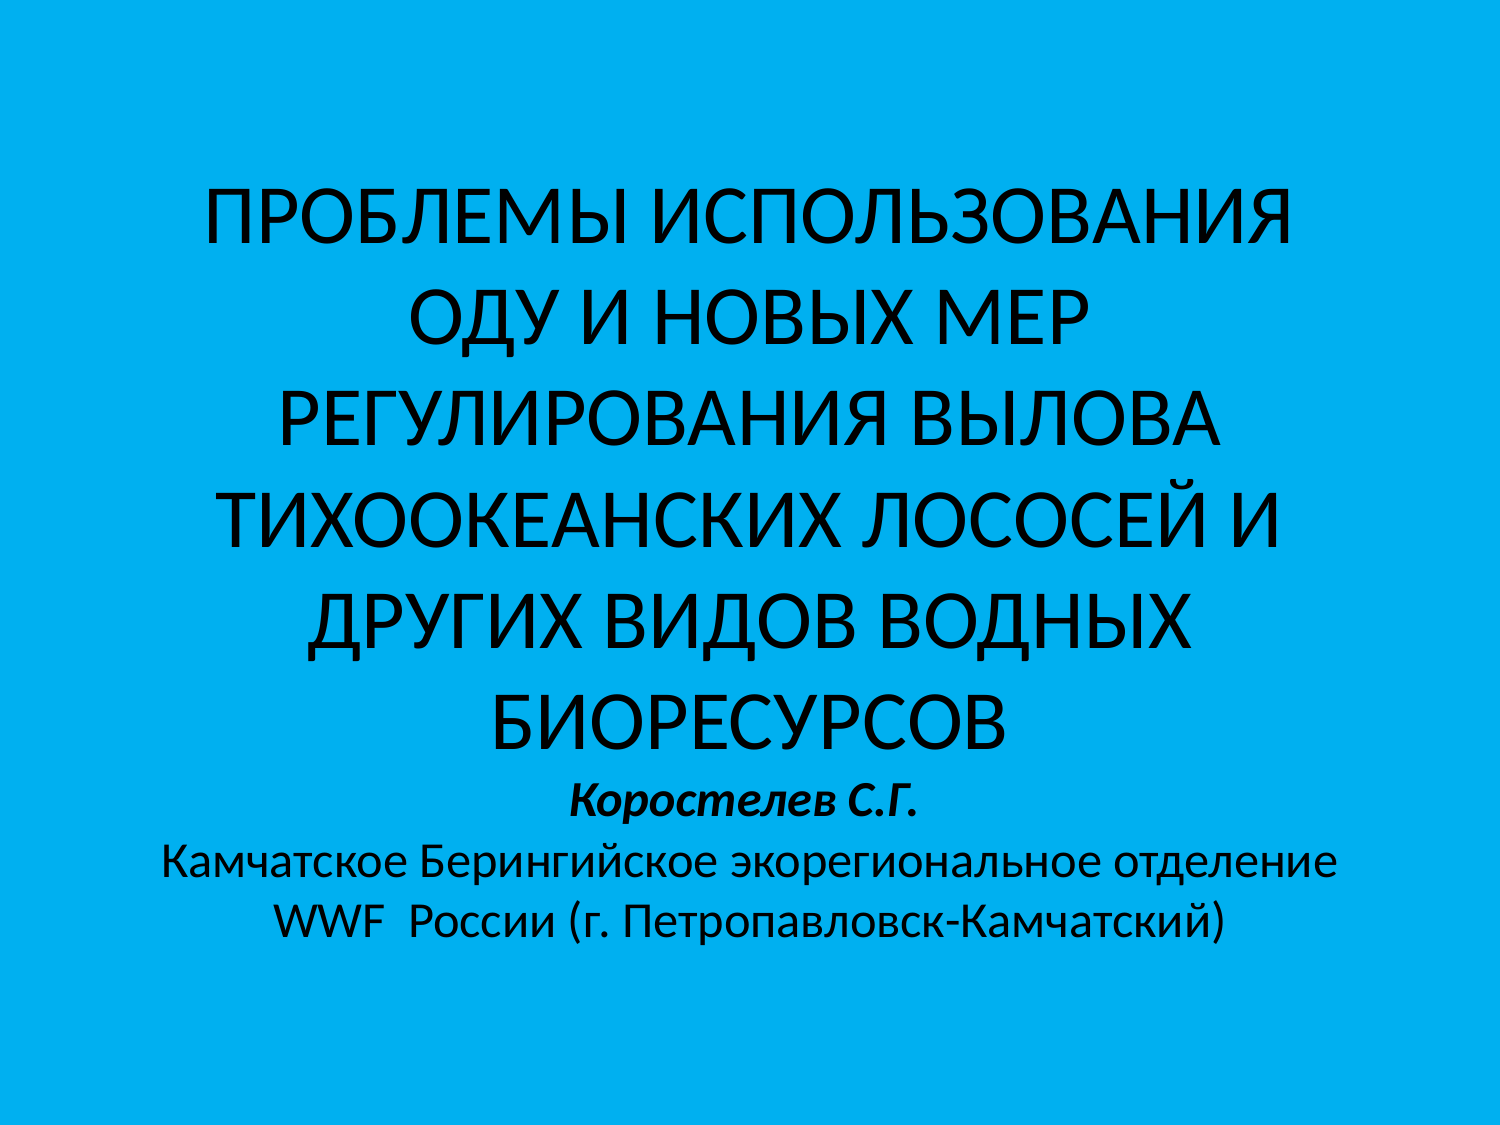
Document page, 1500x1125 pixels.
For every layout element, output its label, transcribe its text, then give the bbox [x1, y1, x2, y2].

title ПРОБЛЕМЫ ИСПОЛЬЗОВАНИЯ ОДУ И НОВЫХ МЕР РЕГУЛИРОВАНИЯ ВЫЛОВА ТИХООКЕАНСКИХ ЛОСОСЕЙ И ДРУГИХ ВИДОВ ВОДНЫХ БИОРЕСУРСОВ Коростелев С.Г. Камчатское Берингийское экорегиональное отделение WWF России (г. Петропавловск-Камчатский) [112, 149, 1388, 1059]
